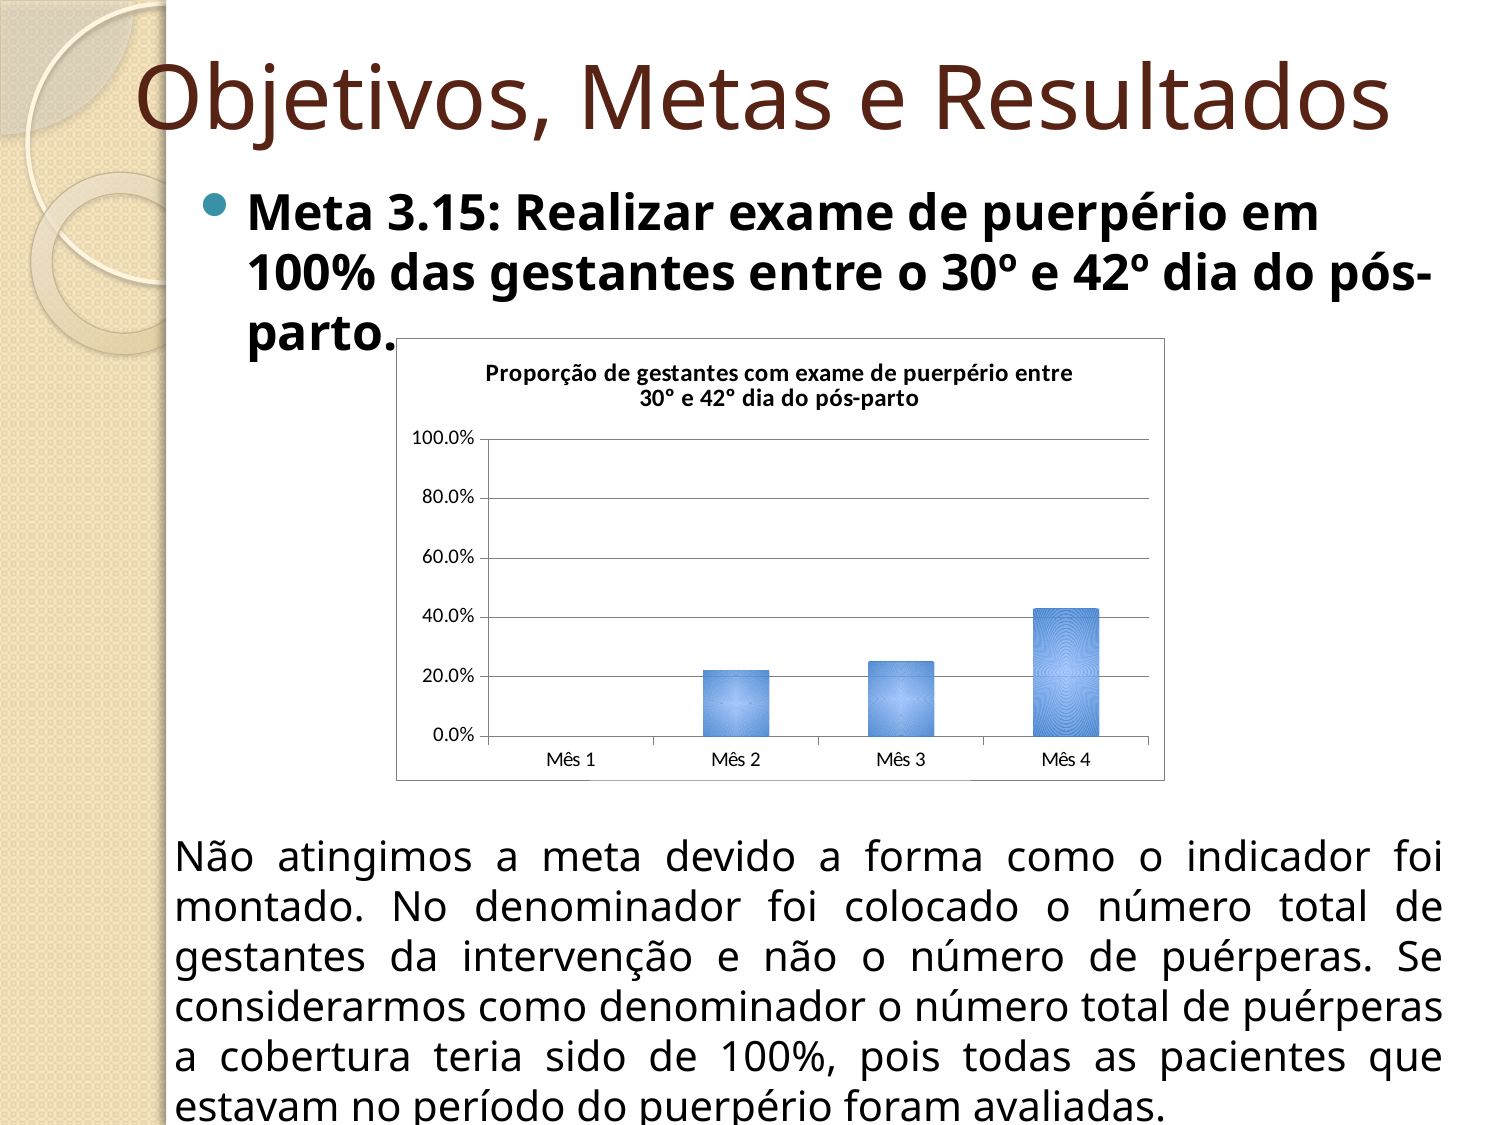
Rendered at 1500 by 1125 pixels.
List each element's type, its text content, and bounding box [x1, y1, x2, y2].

title Objetivos, Metas e Resultados [88, 0, 1439, 188]
text_box Não atingimos a meta devido a forma como o indicador foi montado. No denominador foi colocado o número total de gestantes da intervenção e não o número de puérperas. Se considerarmos como denominador o número total de puérperas a cobertura teria sido de 100%, pois todas as pacientes que estavam no período do puerpério foram avaliadas. [159, 822, 1459, 1125]
list Meta 3.15: Realizar exame de puerpério em 100% das gestantes entre o 30º e 42º dia do pós-parto. [171, 172, 1451, 822]
chart [395, 337, 1165, 781]
